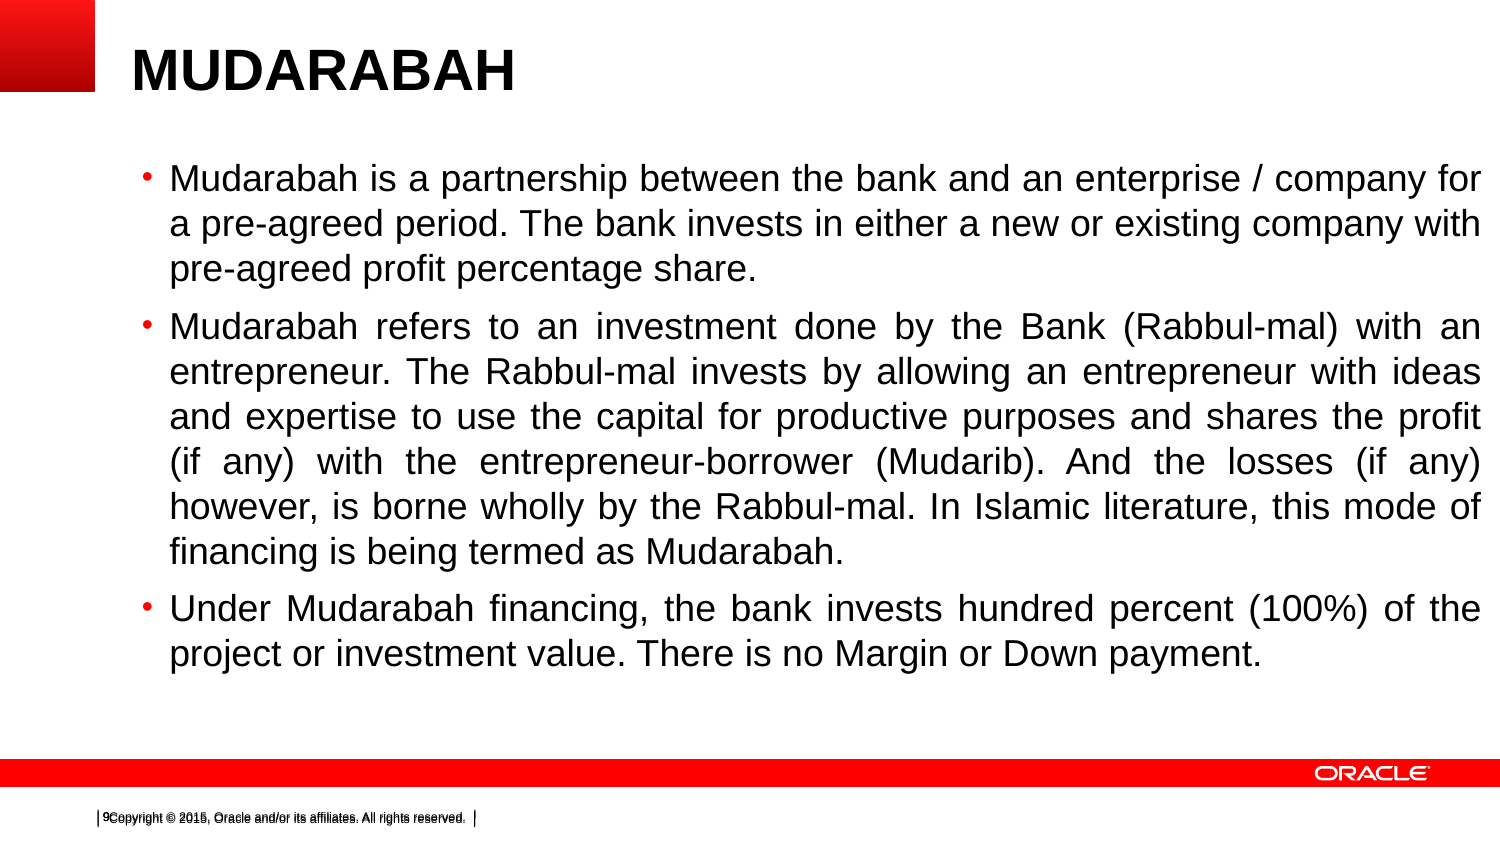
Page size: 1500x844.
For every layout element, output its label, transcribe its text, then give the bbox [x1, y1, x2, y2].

picture [0, 759, 1500, 787]
title MUDARABAH [131, 40, 1482, 101]
list Mudarabah is a partnership between the bank and an enterprise / company for a pre-agreed period. The bank invests in either a new or existing company with pre-agreed profit percentage share. Mudarabah refers to an investment done by the Bank (Rabbul-mal) with an entrepreneur. The Rabbul-mal invests by allowing an entrepreneur with ideas and expertise to use the capital for productive purposes and shares the profit (if any) with the entrepreneur-borrower (Mudarib). And the losses (if any) however, is borne wholly by the Rabbul-mal. In Islamic literature, this mode of financing is being termed as Mudarabah. Under Mudarabah financing, the bank invests hundred percent (100%) of the project or investment value. There is no Margin or Down payment. [131, 154, 1482, 753]
